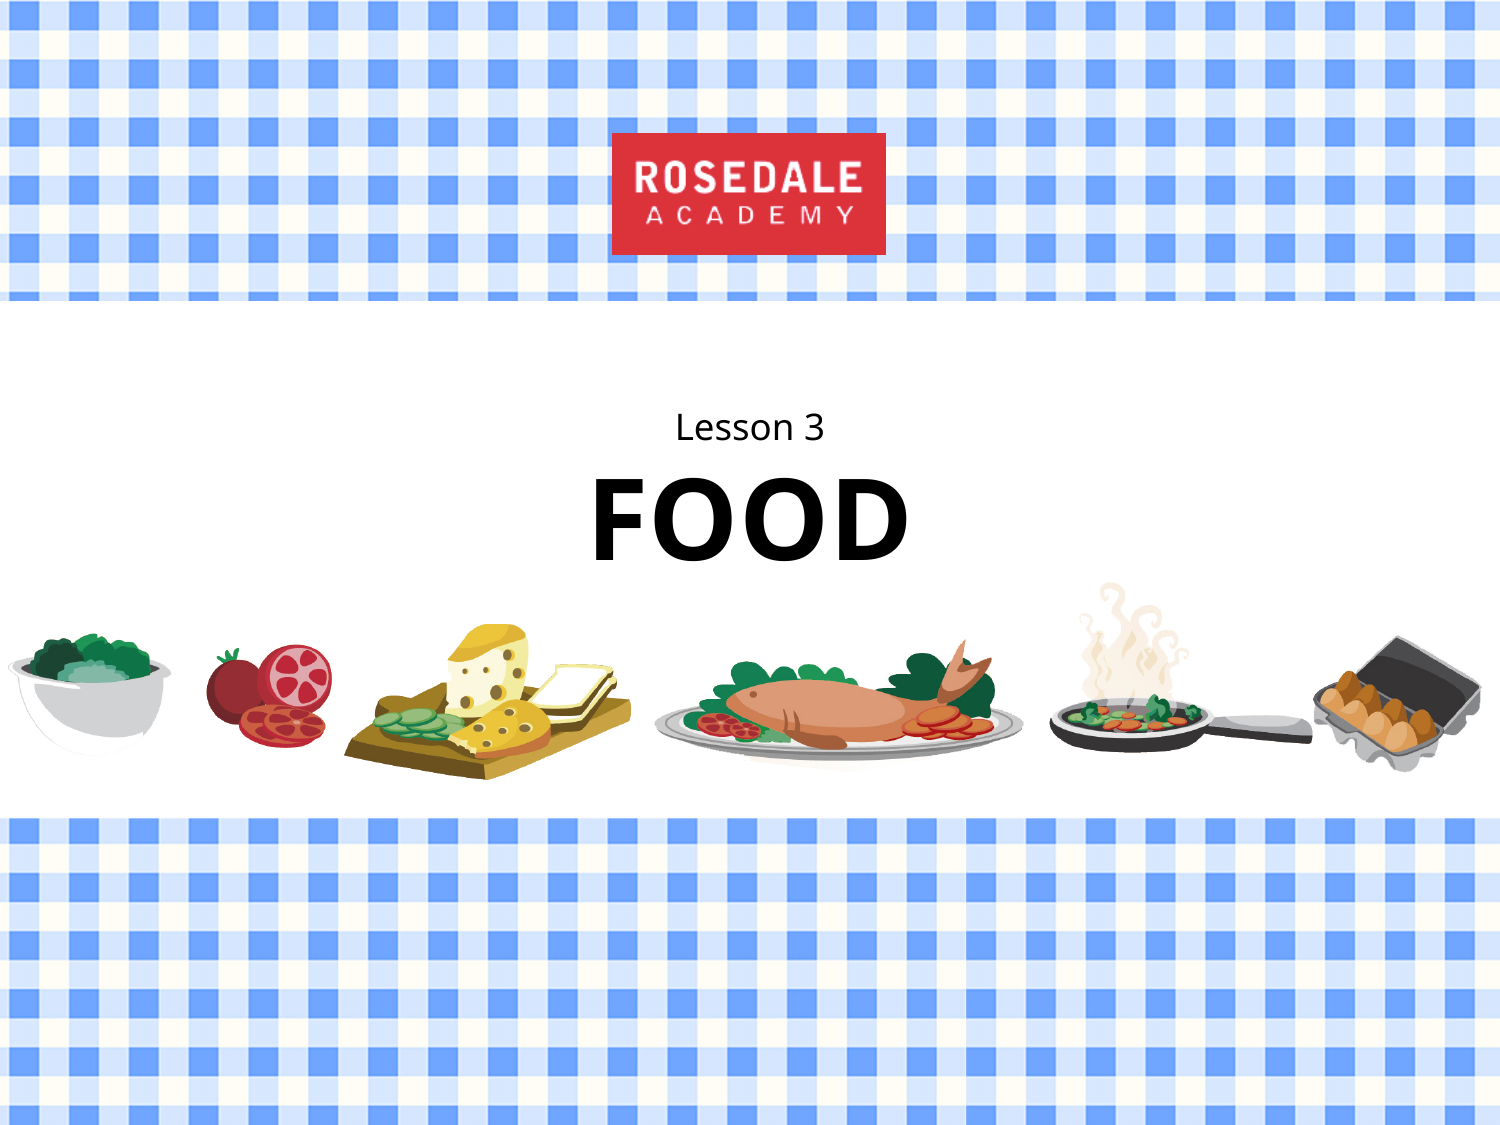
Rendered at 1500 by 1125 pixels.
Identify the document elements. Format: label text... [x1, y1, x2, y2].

title Lesson 3 FOOD [112, 349, 1388, 541]
picture [0, 0, 1500, 1125]
